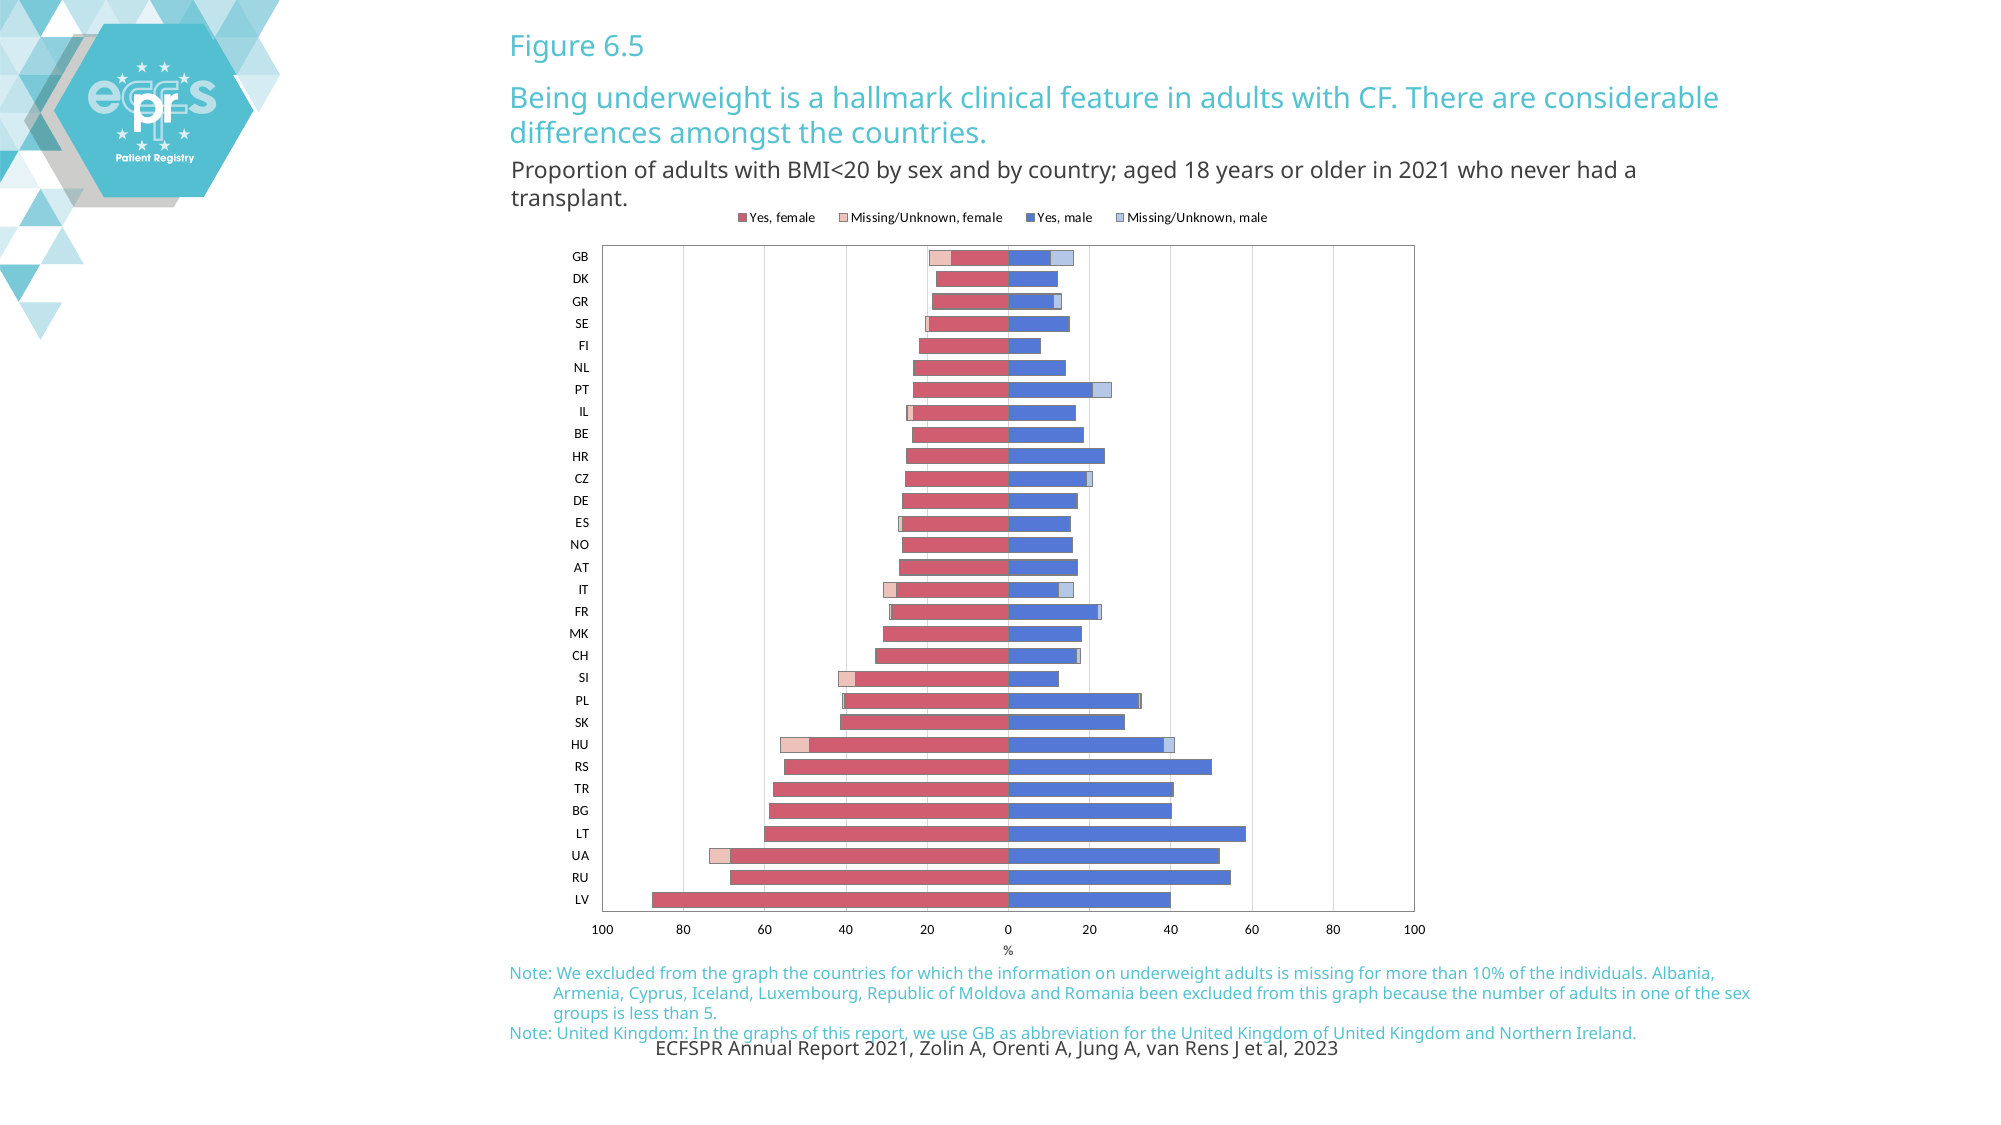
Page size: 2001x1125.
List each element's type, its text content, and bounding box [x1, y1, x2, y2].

text_box Figure 6.5 [494, 24, 1329, 71]
text_box Proportion of adults with BMI<20 by sex and by country; aged 18 years or older in 2021 who never had a transplant. [348, 148, 1704, 219]
picture [560, 196, 1440, 977]
text_box Note: We excluded from the graph the countries for which the information on underweight adults is missing for more than 10% of the individuals. Albania, Armenia, Cyprus, Iceland, Luxembourg, Republic of Moldova and Romania been excluded from this graph because the number of adults in one of the sex groups is less than 5. Note: United Kingdom: In the graphs of this report, we use GB as abbreviation for the United Kingdom of United Kingdom and Northern Ireland. [494, 955, 1770, 1051]
picture [0, 0, 344, 344]
text_box Being underweight is a hallmark clinical feature in adults with CF. There are considerable differences amongst the countries. [494, 72, 1765, 157]
text_box ECFSPR Annual Report 2021, Zolin A, Orenti A, Jung A, van Rens J et al, 2023 [612, 1051, 1388, 1079]
